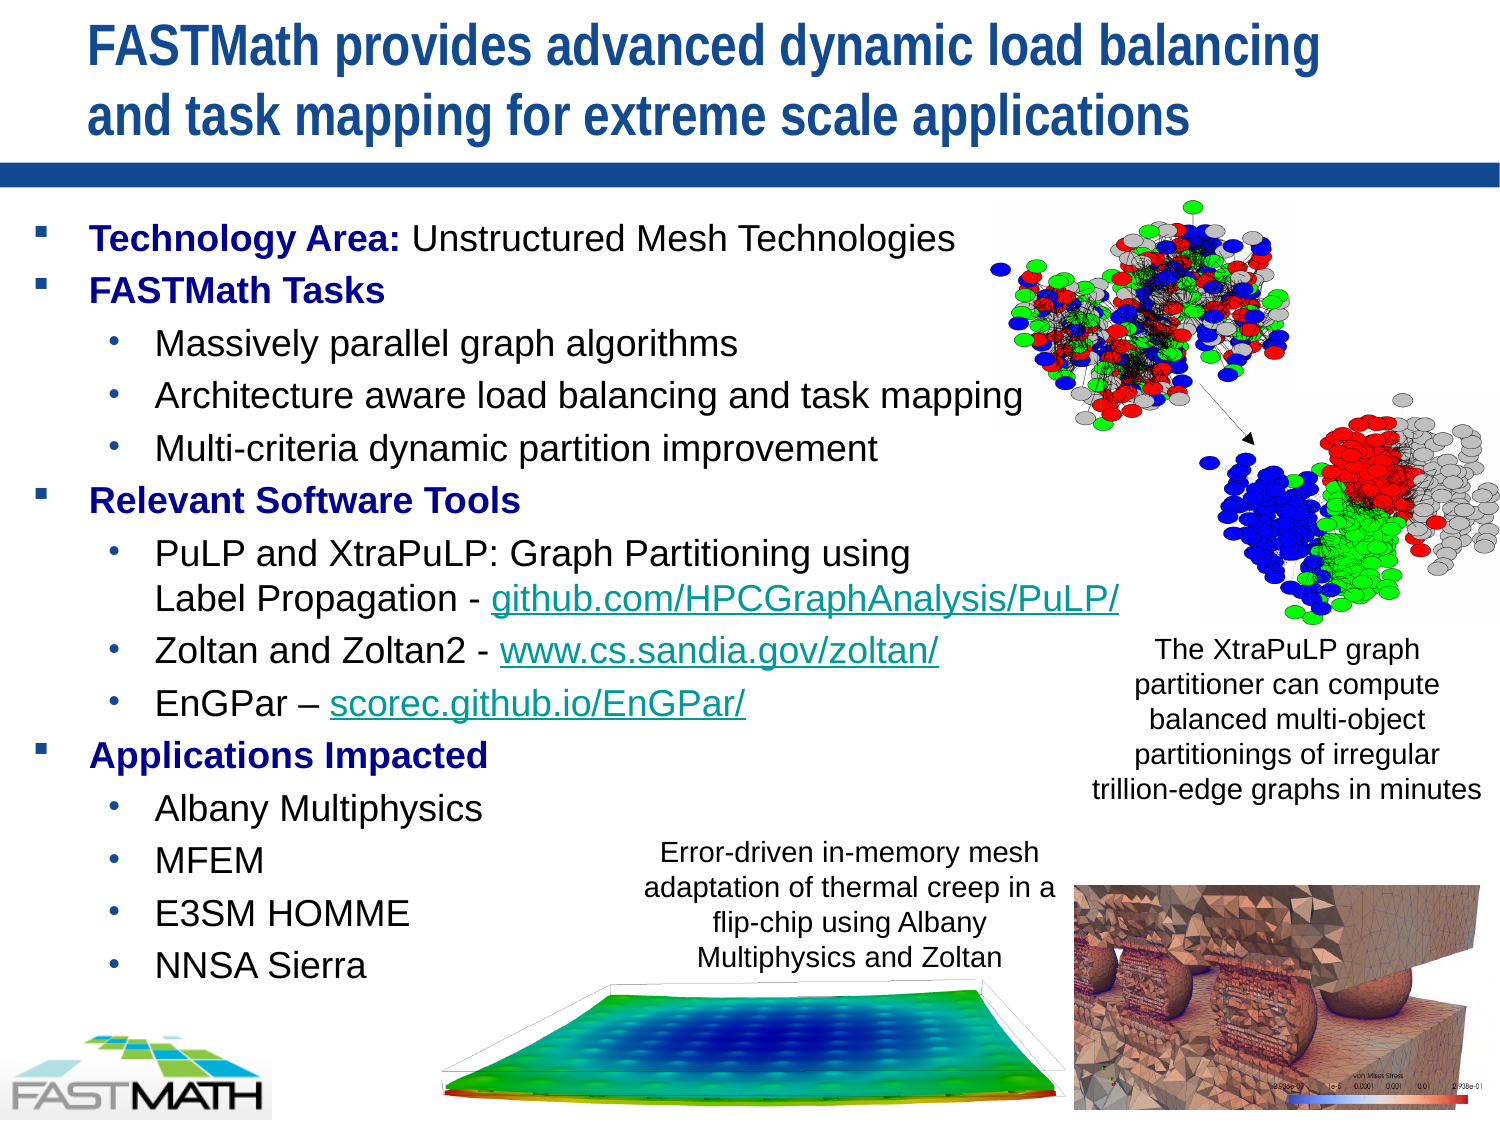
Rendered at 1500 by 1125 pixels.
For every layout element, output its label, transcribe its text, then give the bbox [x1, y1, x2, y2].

text_box The XtraPuLP graph partitioner can compute balanced multi-object partitionings of irregular trillion-edge graphs in minutes [1455, 632, 1500, 839]
title FASTMath provides advanced dynamic load balancing and task mapping for extreme scale applications [87, 21, 1413, 155]
picture [0, 1022, 272, 1120]
picture [432, 885, 1492, 1125]
list Technology Area: Unstructured Mesh Technologies FASTMath Tasks Massively parallel graph algorithms Architecture aware load balancing and task mapping Multi-criteria dynamic partition improvement Relevant Software Tools PuLP and XtraPuLP: Graph Partitioning using Label Propagation - github.com/HPCGraphAnalysis/PuLP/ Zoltan and Zoltan2 - www.cs.sandia.gov/zoltan/ EnGPar – scorec.github.io/EnGPar/ Applications Impacted Albany Multiphysics MFEM E3SM HOMME NNSA Sierra [17, 206, 1455, 1064]
picture [989, 200, 1500, 625]
